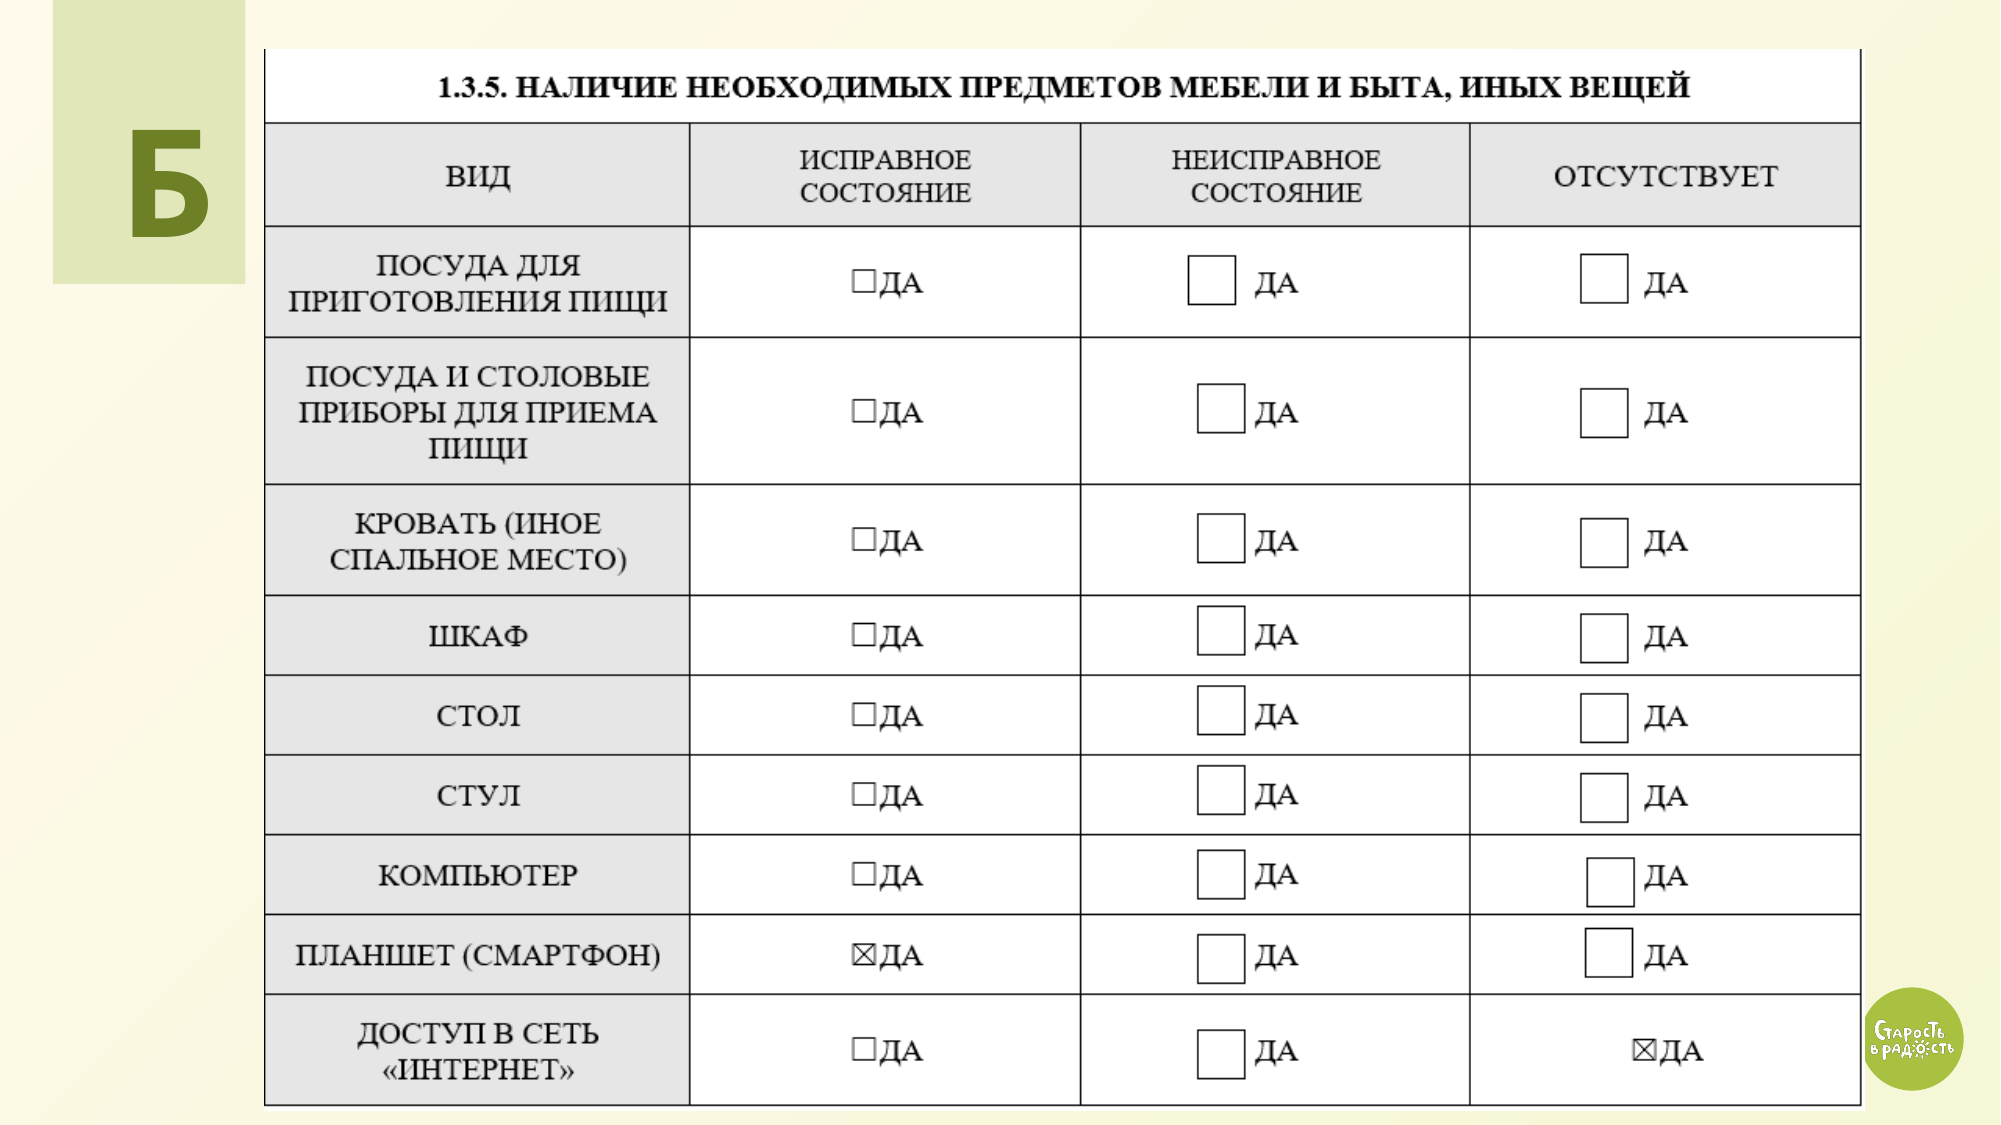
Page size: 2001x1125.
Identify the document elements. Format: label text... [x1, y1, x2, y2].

text_box [51, 0, 247, 286]
picture [264, 49, 1865, 1111]
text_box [1865, 987, 1964, 1091]
text_box Б [104, 79, 214, 275]
